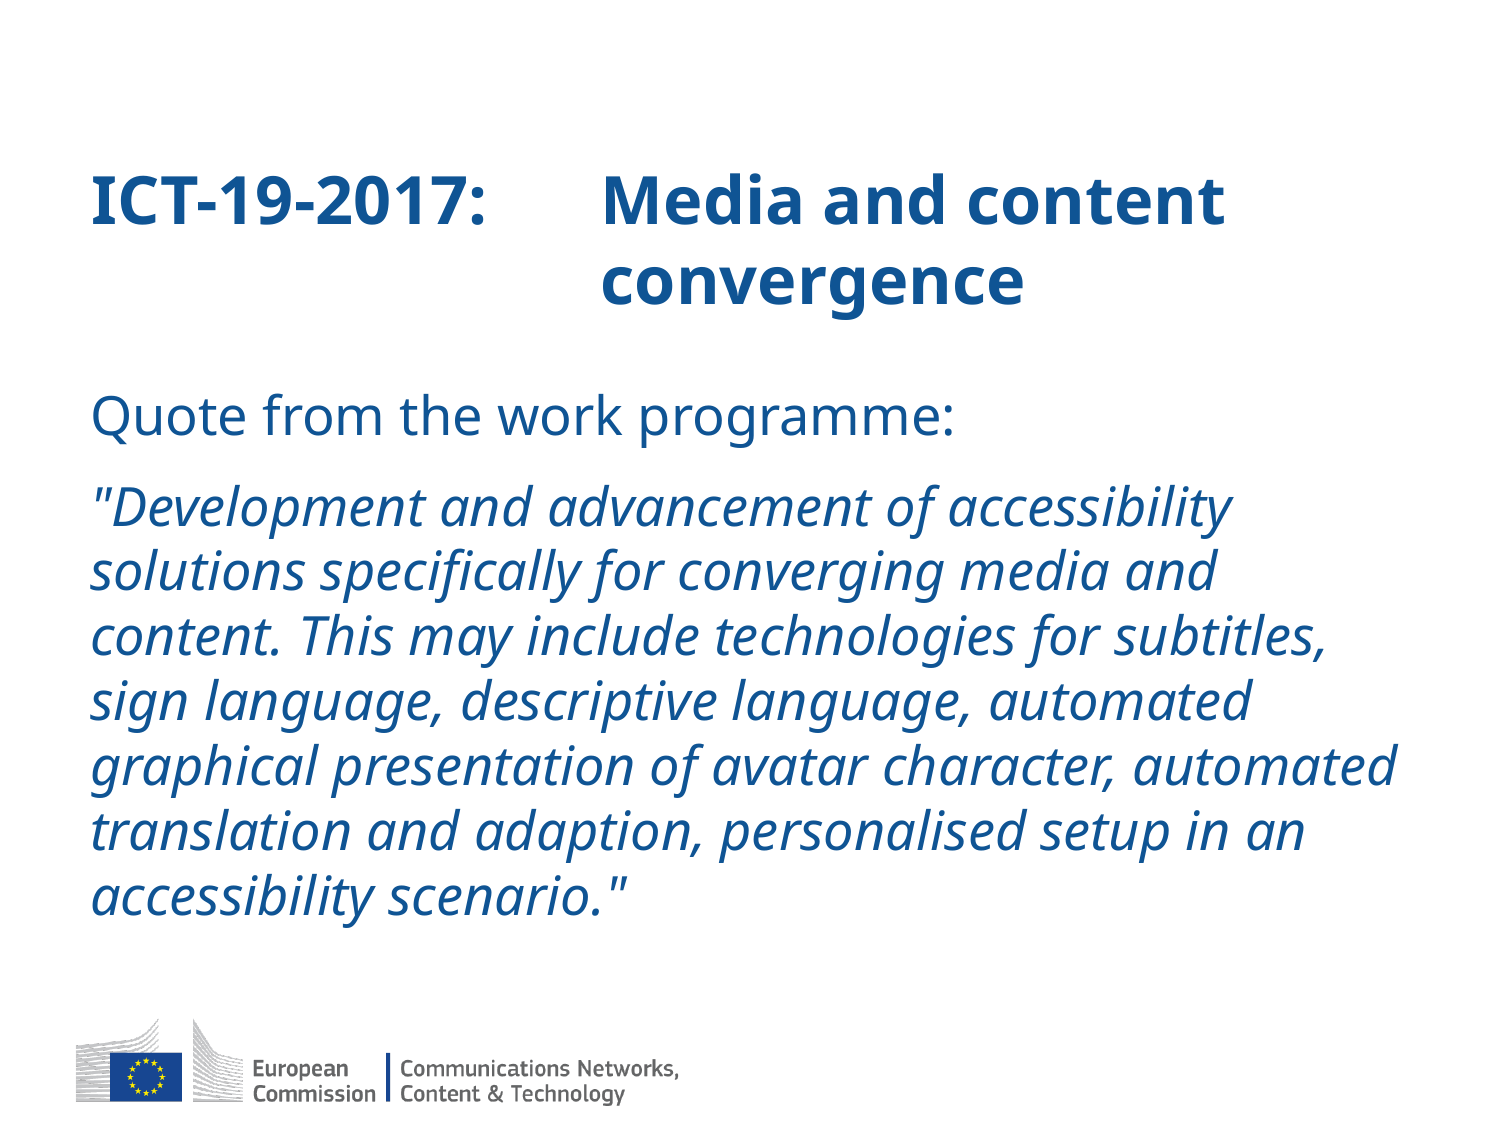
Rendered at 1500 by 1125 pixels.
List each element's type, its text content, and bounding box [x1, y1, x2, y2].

title ICT-19-2017: Media and content convergence [76, 160, 1427, 315]
picture [53, 999, 703, 1125]
list Quote from the work programme: "Development and advancement of accessibility solutions specifically for converging media and content. This may include technologies for subtitles, sign language, descriptive language, automated graphical presentation of avatar character, automated translation and adaption, personalised setup in an accessibility scenario." [75, 373, 1425, 970]
